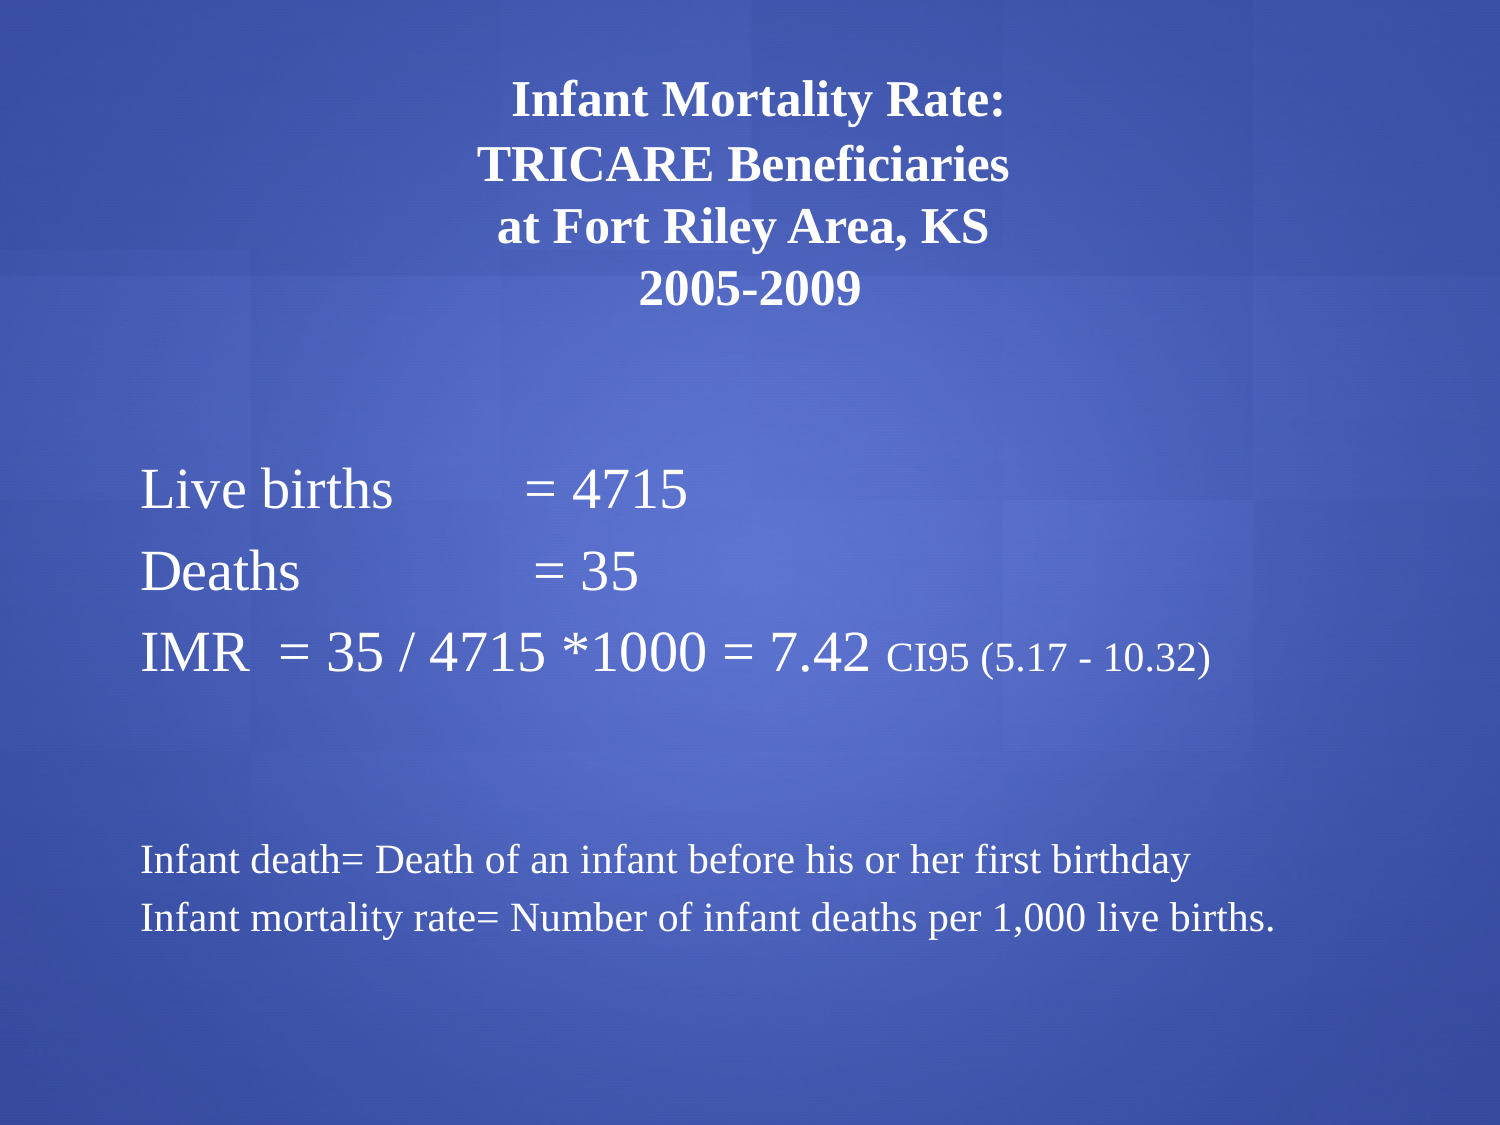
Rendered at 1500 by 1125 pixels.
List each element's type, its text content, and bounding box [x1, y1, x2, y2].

title Infant Mortality Rate: TRICARE Beneficiaries at Fort Riley Area, KS 2005-2009 [24, 37, 1475, 325]
list Live births = 4715 Deaths = 35 IMR = 35 / 4715 *1000 = 7.42 CI95 (5.17 - 10.32) Infant death= Death of an infant before his or her first birthday Infant mortality rate= Number of infant deaths per 1,000 live births. [125, 324, 1475, 1069]
